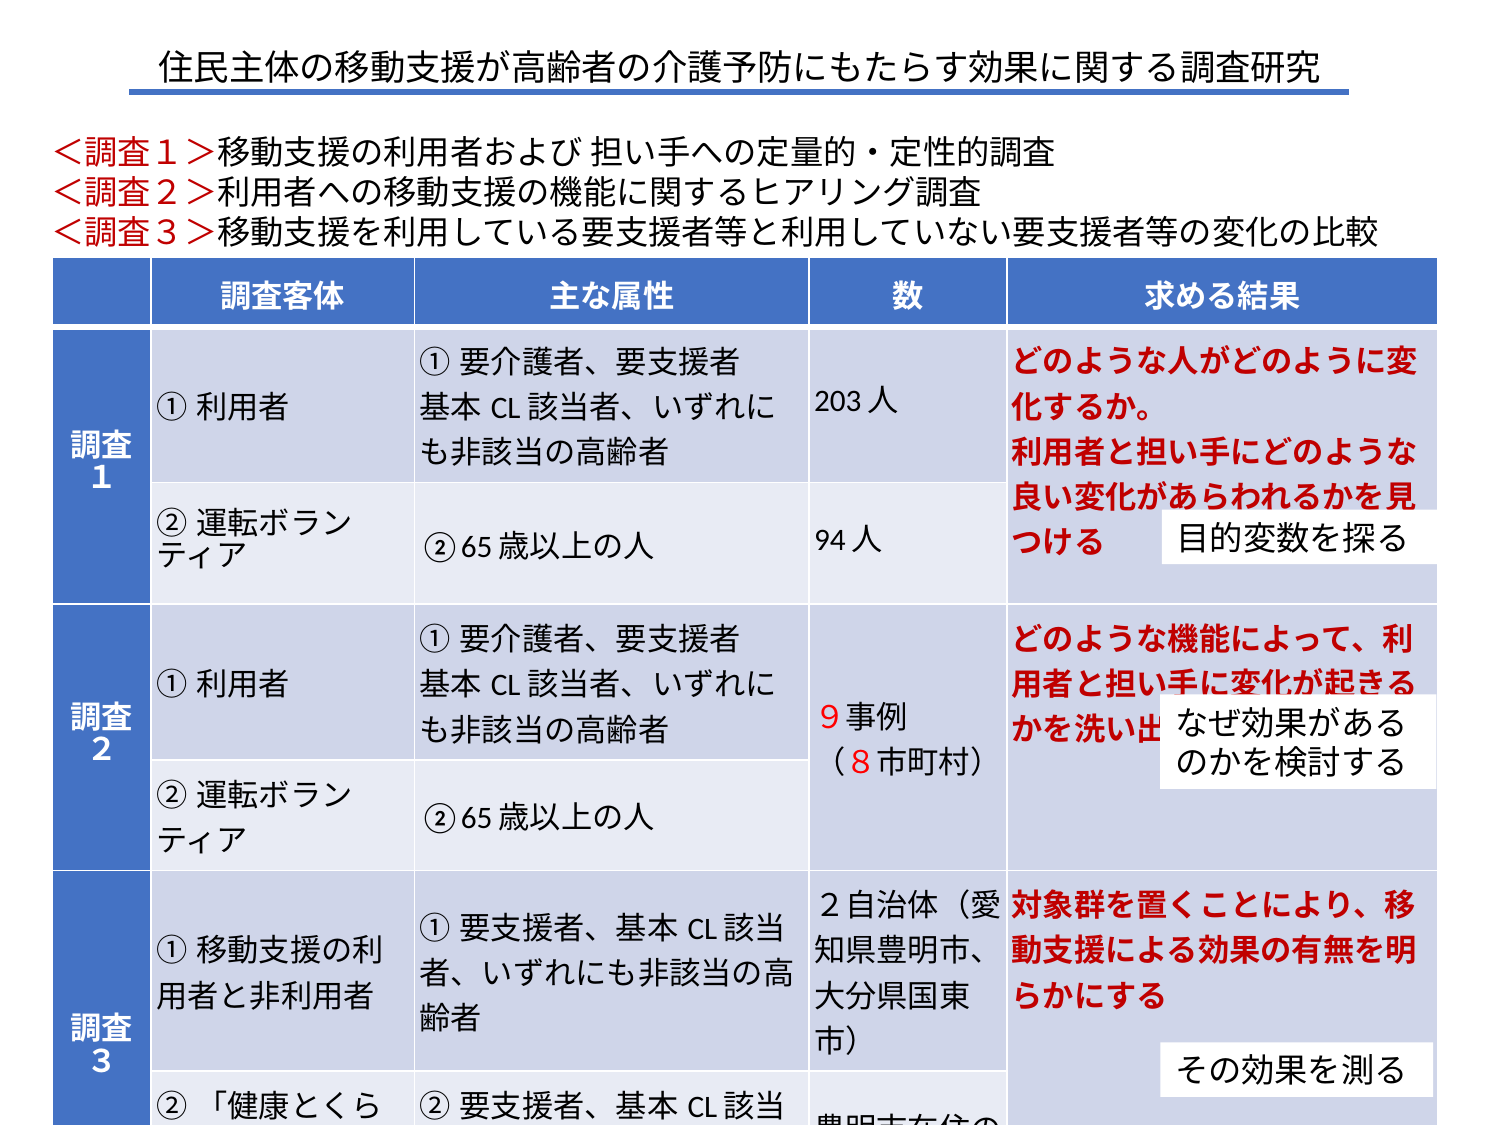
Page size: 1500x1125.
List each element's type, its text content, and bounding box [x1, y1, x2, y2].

table_cell ①利用者 [152, 605, 414, 759]
text_box その効果を測る [1160, 1042, 1434, 1097]
table_header 主な属性 [415, 264, 808, 324]
table_cell ②運転ボランティア [152, 761, 414, 870]
table_cell ９事例 （８市町村） [810, 605, 1006, 870]
table_cell 調査１ [53, 330, 150, 603]
table_cell 調査３ [53, 871, 150, 1125]
table_cell ②65歳以上の人 [415, 761, 808, 870]
table_cell 豊明市在住の8,145人 [810, 1072, 1006, 1125]
table_cell ②要支援者、基本CL該当者、いずれにも非該当の高齢者 [415, 1072, 808, 1125]
table_cell 94人 [810, 483, 1006, 603]
table_cell 203人 [810, 330, 1006, 482]
text_box 住民主体の移動支援が高齢者の介護予防にもたらす効果に関する調査研究 [129, 27, 1351, 112]
table_cell ①要支援者、基本CL該当者、いずれにも非該当の高齢者 [415, 871, 808, 1070]
table_cell ②65歳以上の人 [415, 483, 808, 603]
table_header 求める結果 [1008, 264, 1437, 324]
table_header 数 [810, 264, 1006, 324]
table_header 調査客体 [152, 264, 414, 324]
table_cell ①利用者 [152, 330, 414, 482]
table_cell ２自治体（愛知県豊明市、大分県国東市） [810, 871, 1006, 1070]
table_cell 調査２ [53, 605, 150, 870]
table_cell どのような人がどのように変化するか。 利用者と担い手にどのような良い変化があらわれるかを見つける [1008, 330, 1437, 603]
table_cell どのような機能によって、利用者と担い手に変化が起きるかを洗い出す [1008, 605, 1437, 870]
table_cell 対象群を置くことにより、移動支援による効果の有無を明らかにする [1008, 871, 1437, 1125]
text_box 目的変数を探る [1161, 509, 1438, 565]
table_header [53, 264, 150, 324]
table_cell ②「健康とくらしの調査2010」の回答者 [152, 1072, 414, 1125]
text_box ＜調査１＞移動支援の利用者および 担い手への定量的・定性的調査 ＜調査２＞利用者への移動支援の機能に関するヒアリング調査 ＜調査３＞移動支援を利用している要支援者等と利用していない要支援者等の変化の比較 [37, 119, 1443, 264]
table_cell ①移動支援の利用者と非利用者 [152, 871, 414, 1070]
table_cell ②運転ボランティア [152, 483, 414, 603]
table_cell ①要介護者、要支援者 基本CL該当者、いずれにも非該当の高齢者 [415, 330, 808, 482]
table_cell ①要介護者、要支援者 基本CL該当者、いずれにも非該当の高齢者 [415, 605, 808, 759]
text_box なぜ効果があるのかを検討する [1160, 694, 1437, 789]
